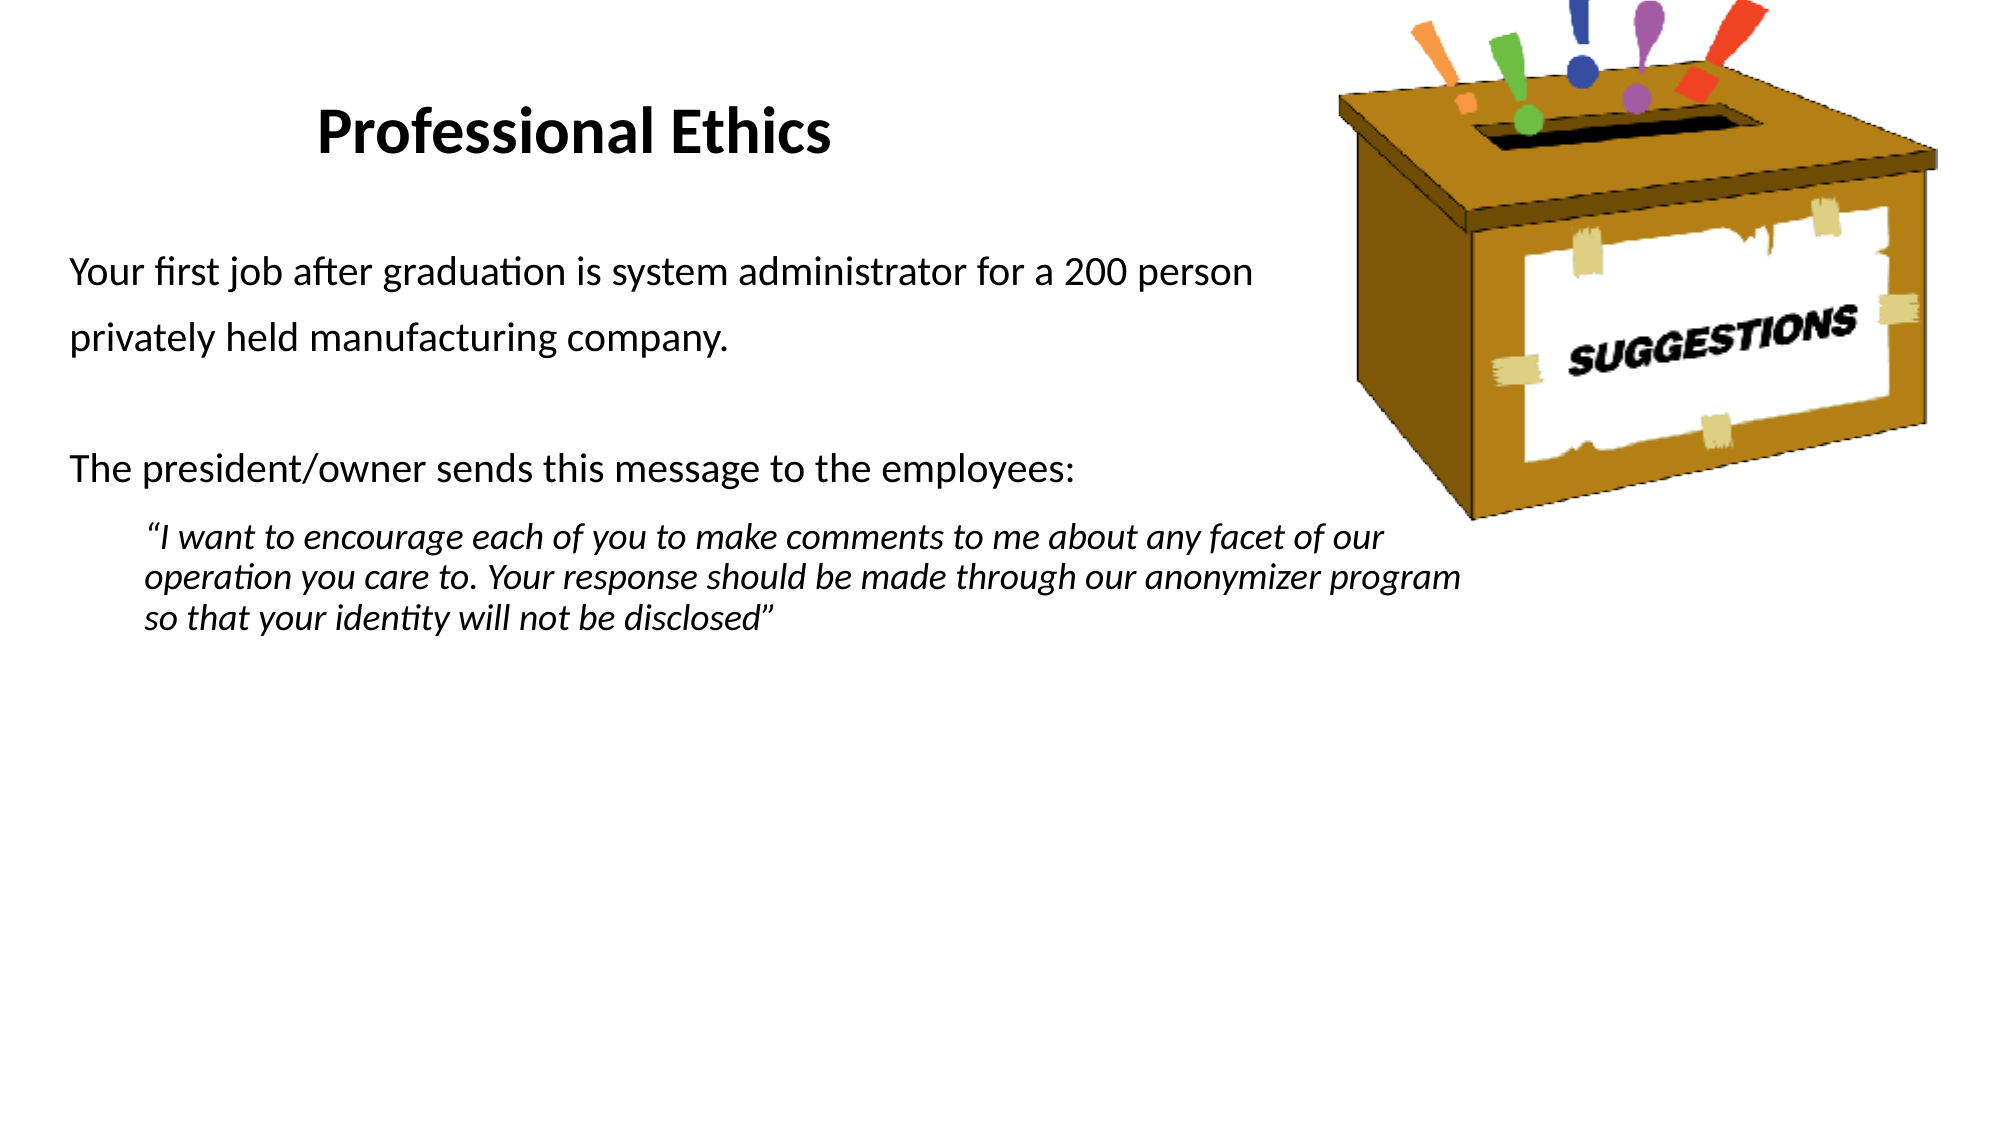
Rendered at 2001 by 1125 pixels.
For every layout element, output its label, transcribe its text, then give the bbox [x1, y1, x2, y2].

picture [1337, 0, 1938, 523]
subtitle Your first job after graduation is system administrator for a 200 person privately held manufacturing company. The president/owner sends this message to the employees: “I want to encourage each of you to make comments to me about any facet of our operation you care to. Your response should be made through our anonymizer program so that your identity will not be disclosed” [54, 241, 1517, 1125]
text_box Professional Ethics [212, 50, 938, 175]
